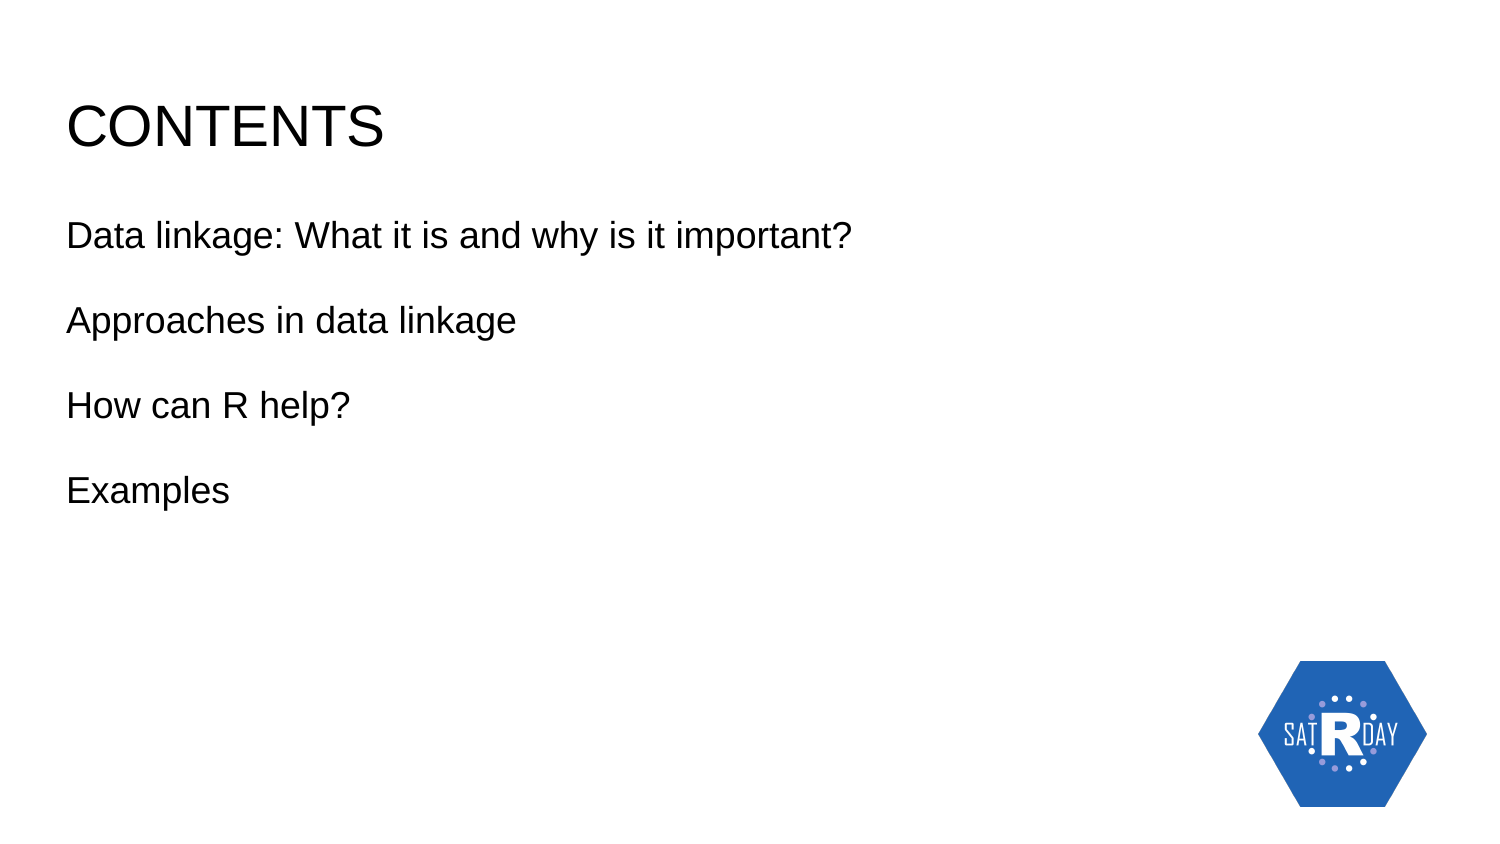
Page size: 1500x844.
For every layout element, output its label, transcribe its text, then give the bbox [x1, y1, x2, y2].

list Data linkage: What it is and why is it important? Approaches in data linkage How can R help? Examples [51, 189, 1449, 750]
title CONTENTS [51, 72, 1449, 167]
picture [1258, 660, 1427, 807]
